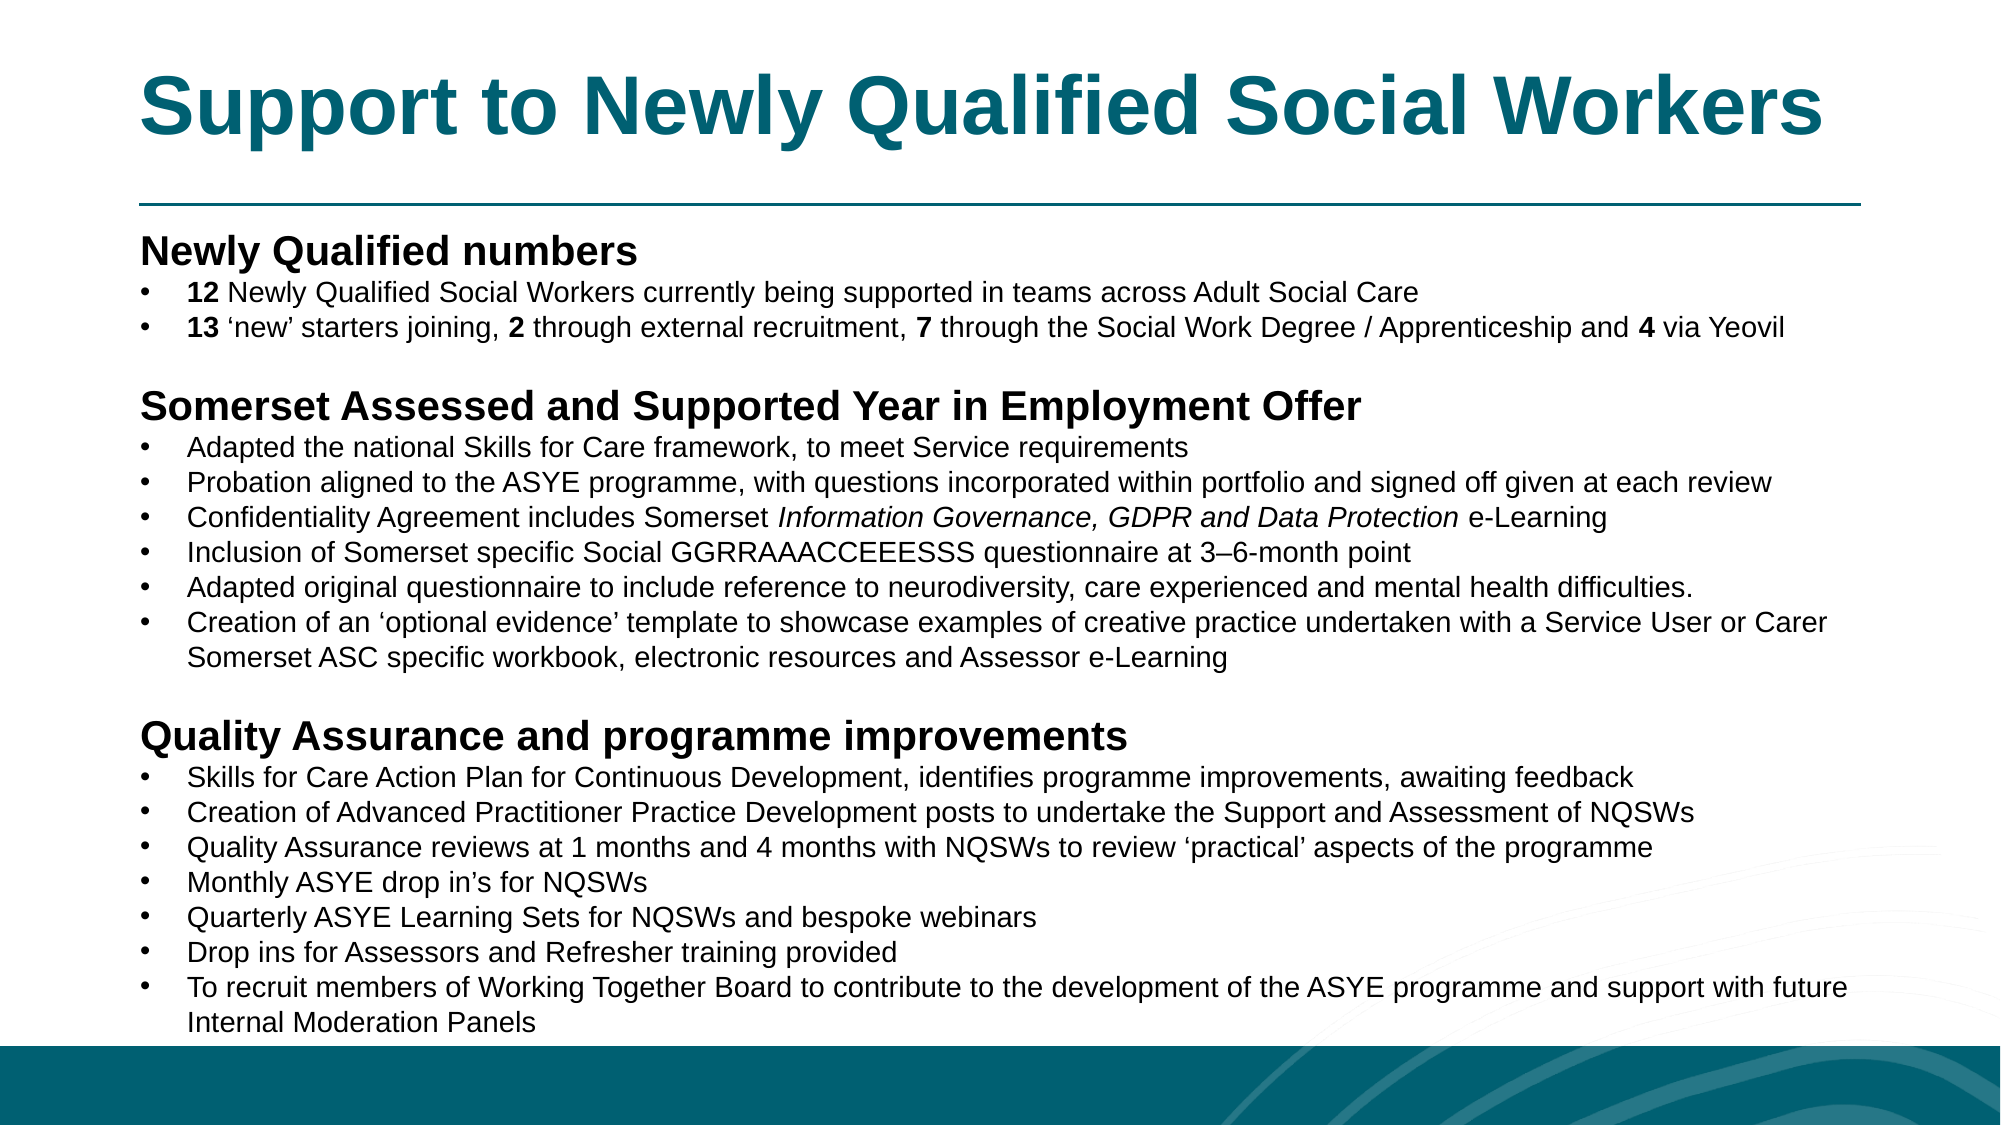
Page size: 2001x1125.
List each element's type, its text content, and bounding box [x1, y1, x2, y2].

picture [1127, 802, 2001, 1125]
text_box Newly Qualified numbers 12 Newly Qualified Social Workers currently being supported in teams across Adult Social Care 13 ‘new’ starters joining, 2 through external recruitment, 7 through the Social Work Degree / Apprenticeship and 4 via Yeovil Somerset Assessed and Supported Year in Employment Offer Adapted the national Skills for Care framework, to meet Service requirements Probation aligned to the ASYE programme, with questions incorporated within portfolio and signed off given at each review Confidentiality Agreement includes Somerset Information Governance, GDPR and Data Protection e-Learning Inclusion of Somerset specific Social GGRRAAACCEEESSS questionnaire at 3–6-month point Adapted original questionnaire to include reference to neurodiversity, care experienced and mental health difficulties. Creation of an ‘optional evidence’ template to showcase examples of creative practice undertaken with a Service User or Carer Somerset ASC specific workbook, electronic resources and Assessor e-Learning Quality Assurance and programme improvements Skills for Care Action Plan for Continuous Development, identifies programme improvements, awaiting feedback Creation of Advanced Practitioner Practice Development posts to undertake the Support and Assessment of NQSWs Quality Assurance reviews at 1 months and 4 months with NQSWs to review ‘practical’ aspects of the programme Monthly ASYE drop in’s for NQSWs Quarterly ASYE Learning Sets for NQSWs and bespoke webinars Drop ins for Assessors and Refresher training provided To recruit members of Working Together Board to contribute to the development of the ASYE programme and support with future Internal Moderation Panels [124, 216, 1911, 1046]
text_box Support to Newly Qualified Social Workers [124, 43, 1847, 159]
